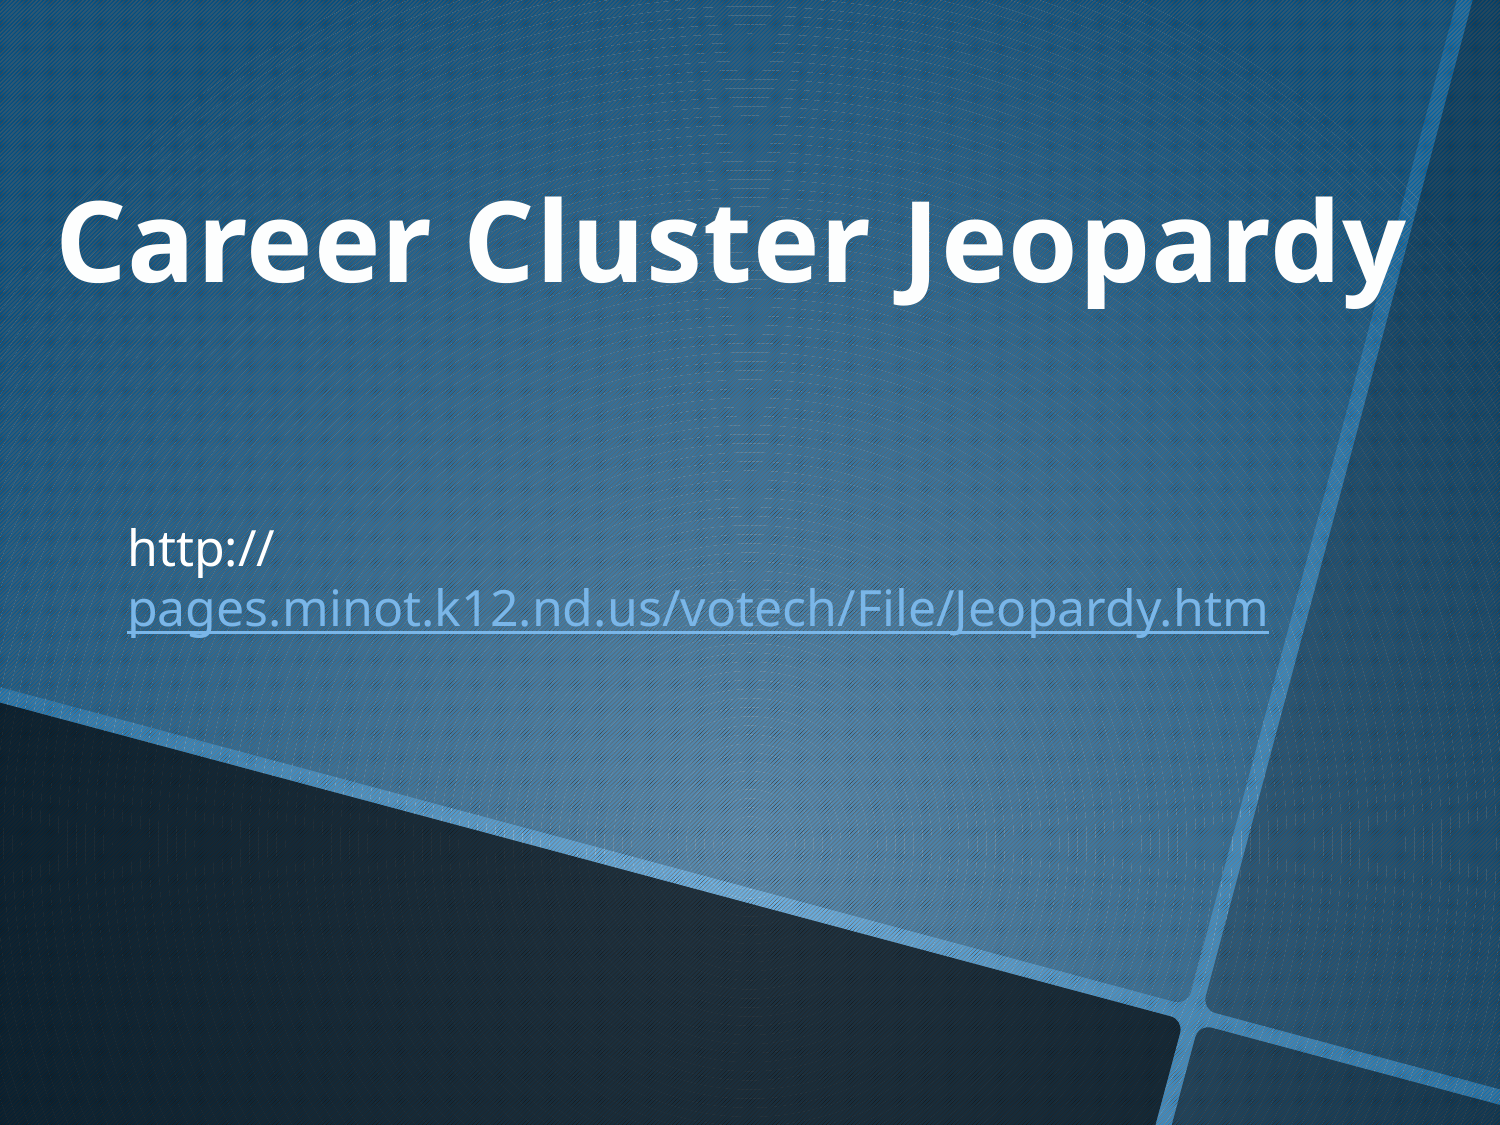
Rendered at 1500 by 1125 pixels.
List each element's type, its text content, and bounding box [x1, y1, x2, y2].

text_box http://pages.minot.k12.nd.us/votech/File/Jeopardy.htm [112, 509, 1425, 713]
text_box Career Cluster Jeopardy [40, 162, 1424, 313]
